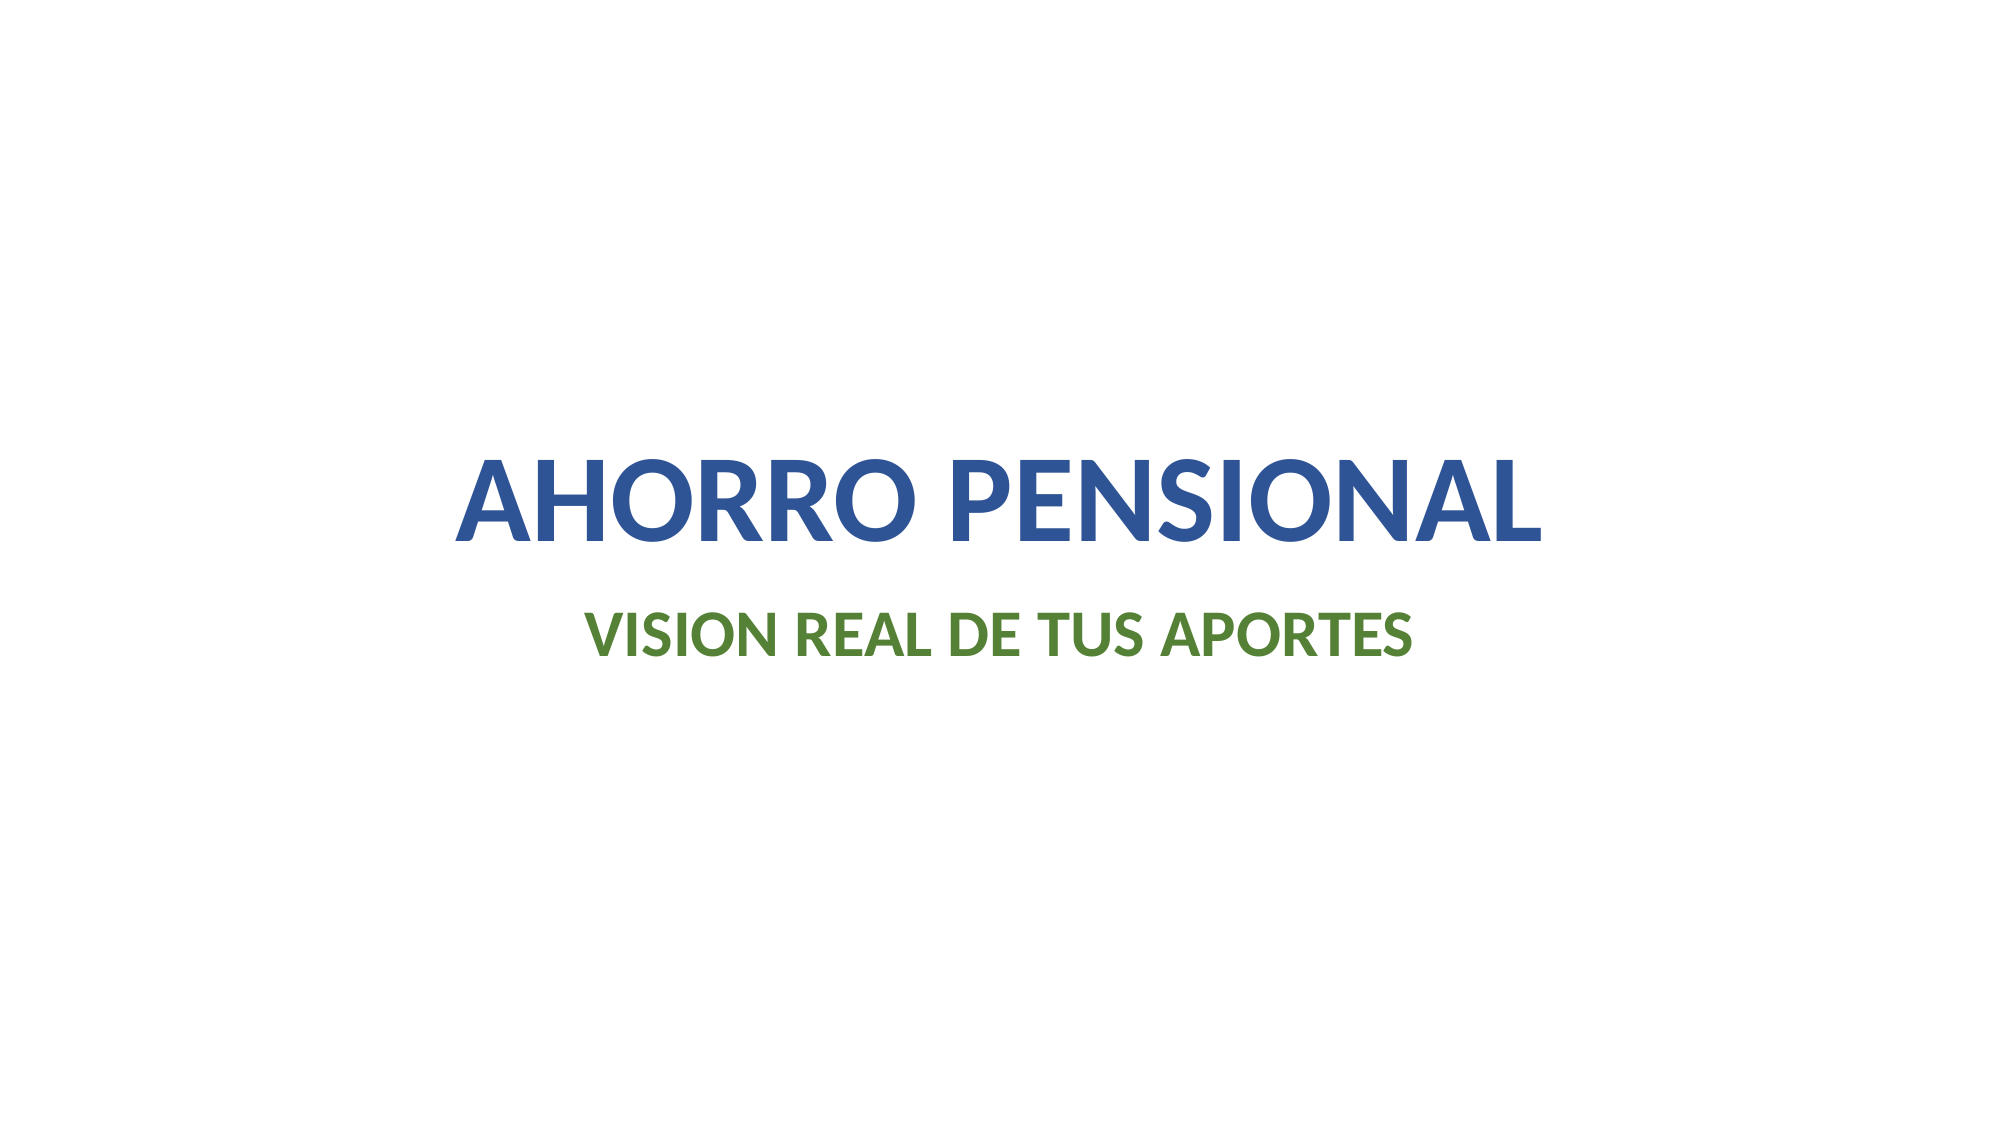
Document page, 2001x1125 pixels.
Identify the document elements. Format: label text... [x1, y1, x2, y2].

title AHORRO PENSIONAL [249, 184, 1750, 576]
subtitle VISION REAL DE TUS APORTES [249, 590, 1750, 863]
